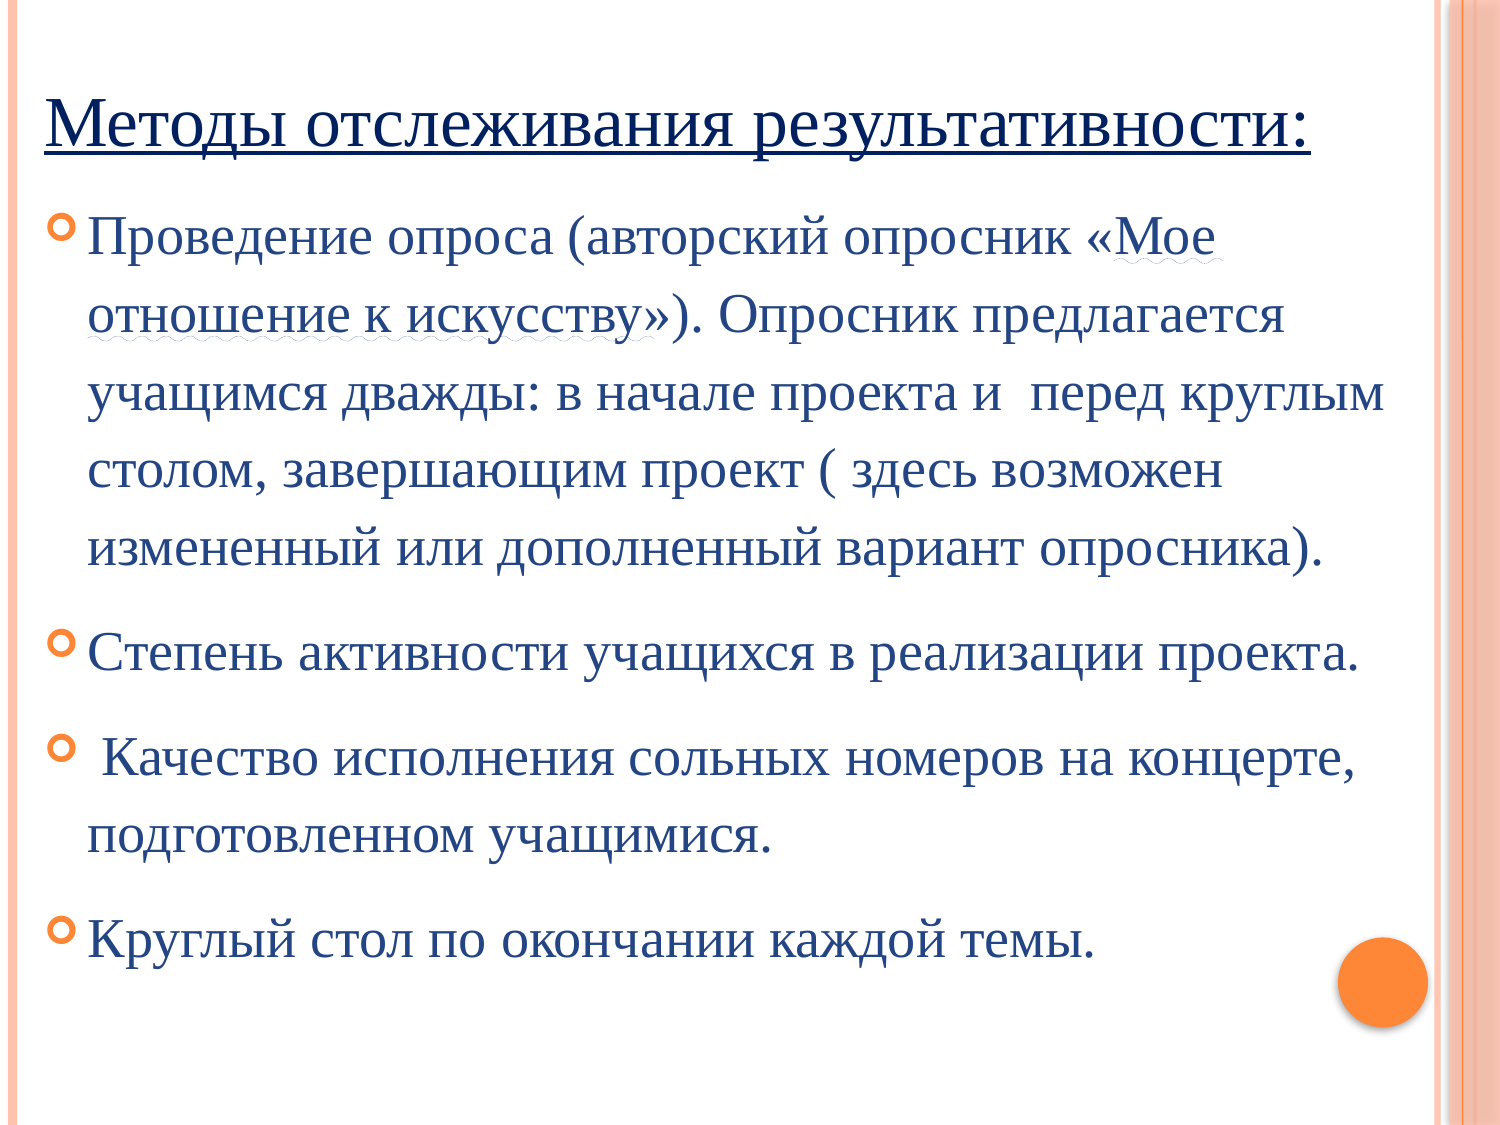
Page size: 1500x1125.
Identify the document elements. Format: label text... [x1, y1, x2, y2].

list Методы отслеживания результативности: Проведение опроса (авторский опросник «Мое отношение к искусству»). Опросник предлагается учащимся дважды: в начале проекта и перед круглым столом, завершающим проект ( здесь возможен измененный или дополненный вариант опросника). Степень активности учащихся в реализации проекта. Качество исполнения сольных номеров на концерте, подготовленном учащимися. Круглый стол по окончании каждой темы. [29, 54, 1447, 1094]
